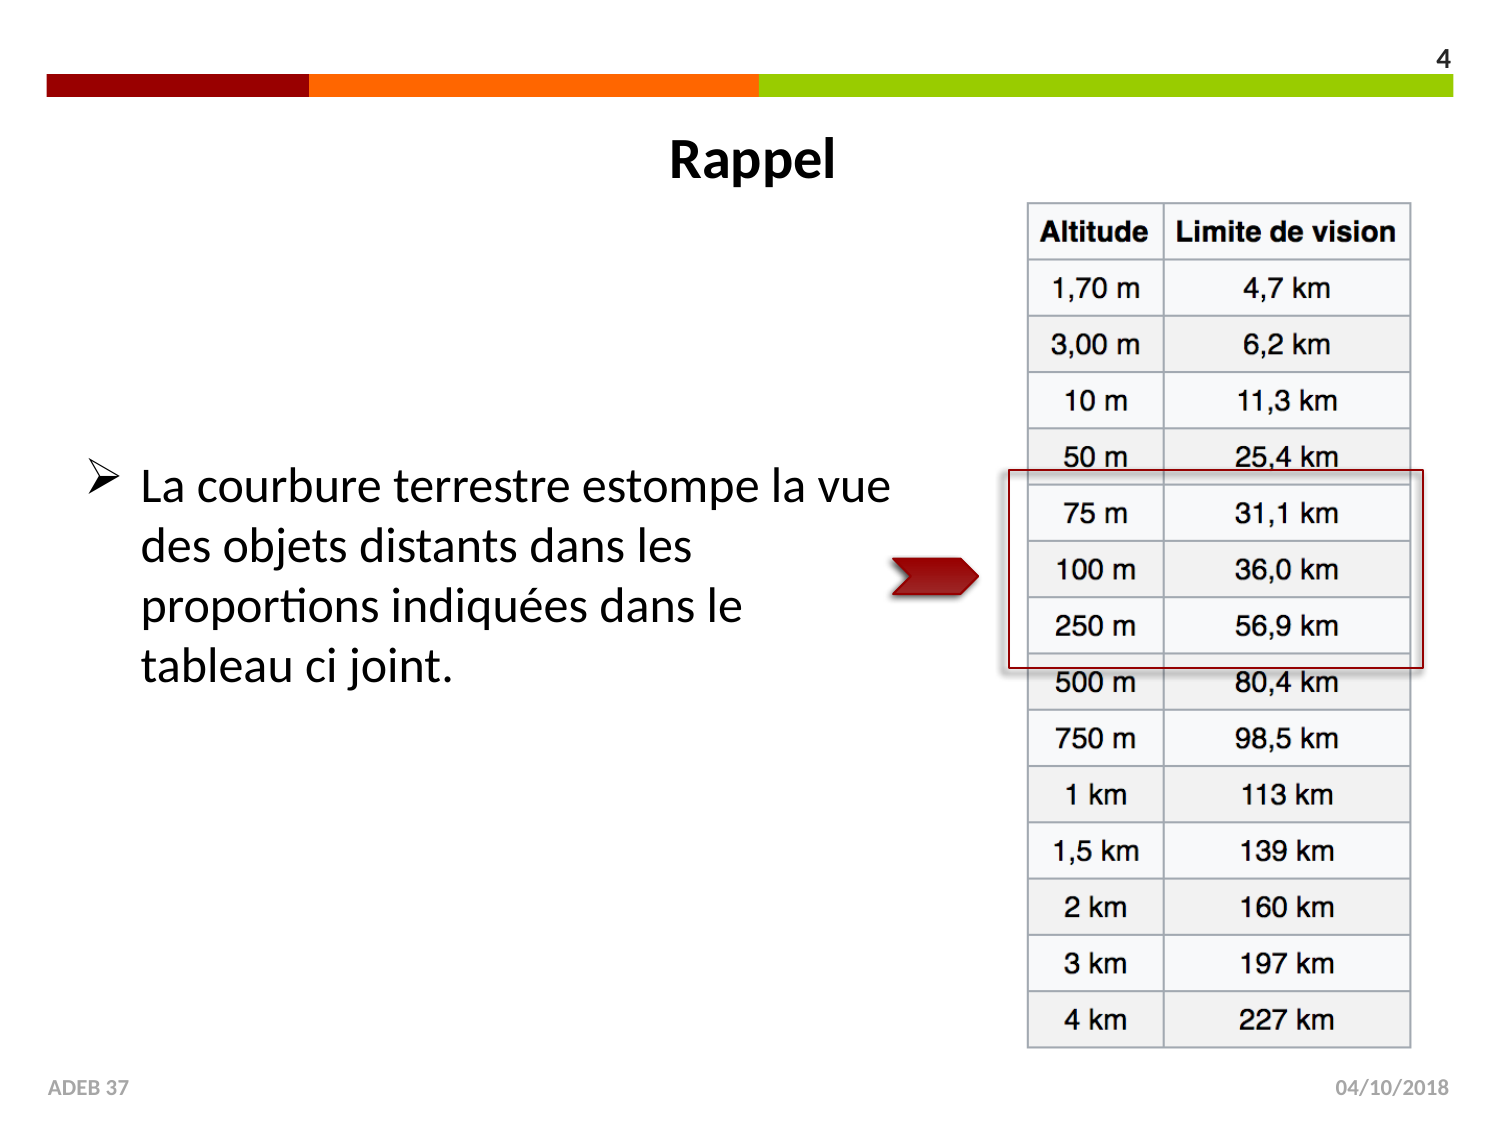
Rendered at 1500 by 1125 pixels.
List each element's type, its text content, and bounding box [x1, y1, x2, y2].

picture [1008, 197, 1424, 1062]
text_box Rappel [445, 112, 1061, 198]
slide_number 4 [1362, 27, 1467, 87]
text_box La courbure terrestre estompe la vue des objets distants dans les proportions indiquées dans le tableau ci joint. [69, 390, 919, 760]
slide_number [1114, 1055, 1465, 1116]
text_box [892, 557, 979, 596]
footer ADEB 37 [32, 1055, 1038, 1116]
